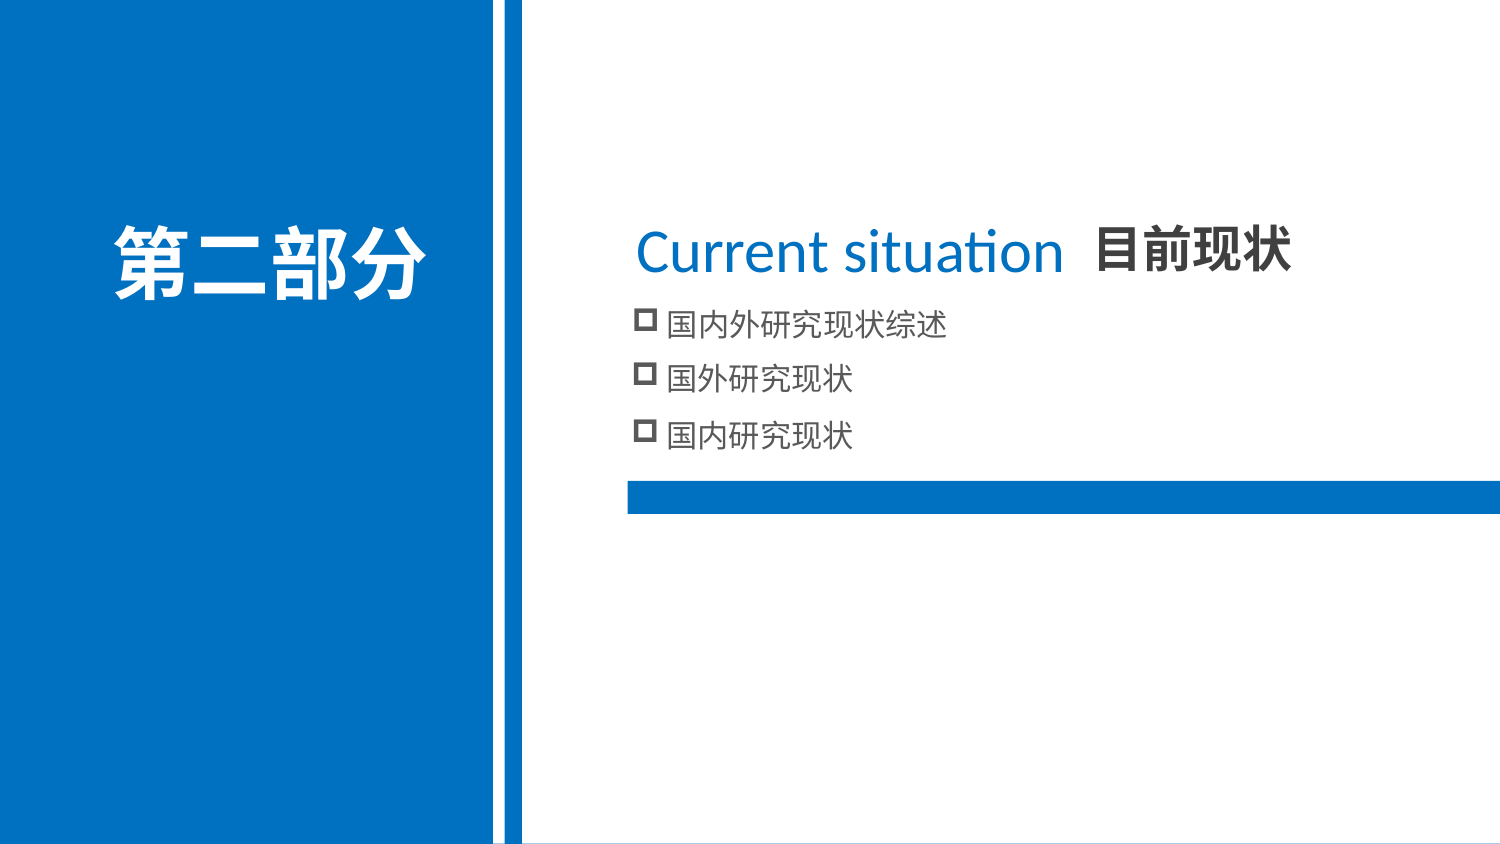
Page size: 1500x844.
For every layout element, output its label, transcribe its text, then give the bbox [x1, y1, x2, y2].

text_box 第二部分 [64, 209, 476, 316]
text_box [626, 479, 1500, 516]
text_box [522, 0, 1500, 844]
text_box 国外研究现状 [620, 353, 866, 402]
text_box 国内研究现状 [620, 410, 866, 460]
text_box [618, 204, 1306, 292]
text_box [493, 0, 505, 844]
text_box 国内外研究现状综述 [620, 300, 960, 349]
